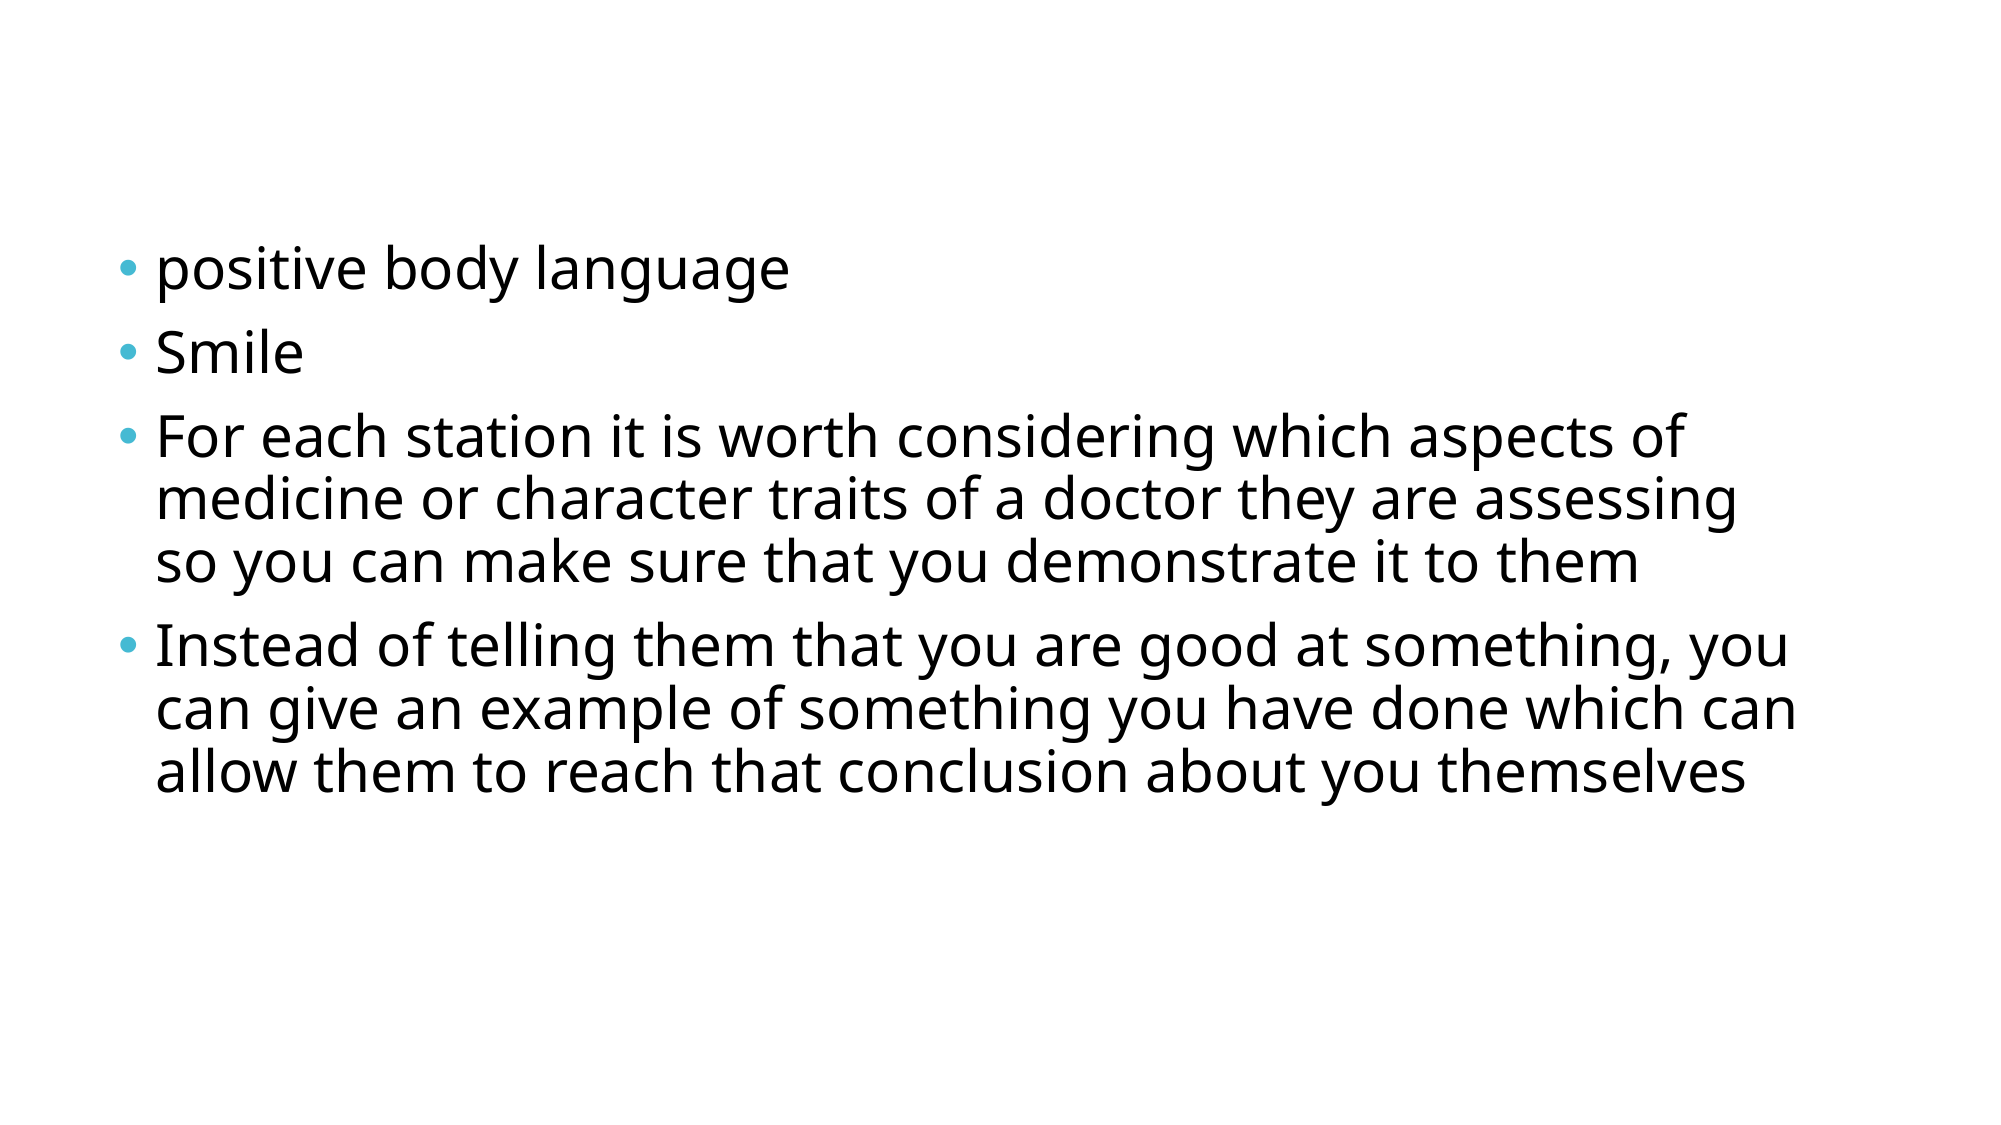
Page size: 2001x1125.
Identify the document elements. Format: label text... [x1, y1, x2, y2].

list positive body language Smile For each station it is worth considering which aspects of medicine or character traits of a doctor they are assessing so you can make sure that you demonstrate it to them Instead of telling them that you are good at something, you can give an example of something you have done which can allow them to reach that conclusion about you themselves [103, 128, 1829, 1000]
